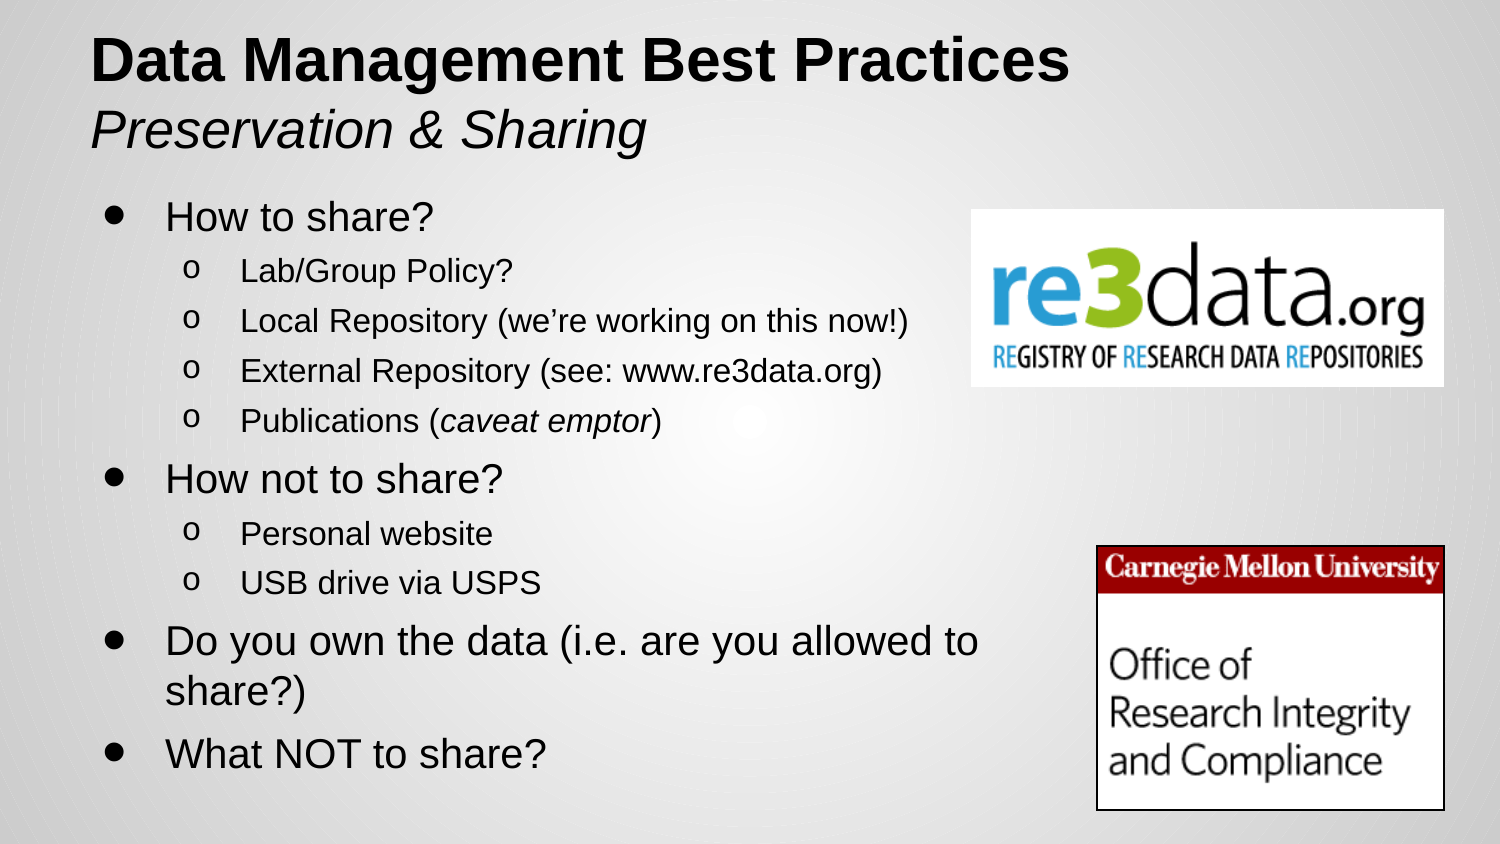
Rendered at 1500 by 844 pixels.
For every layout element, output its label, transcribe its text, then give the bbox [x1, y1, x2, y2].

list How to share? Lab/Group Policy? Local Repository (we’re working on this now!) External Repository (see: www.re3data.org) Publications (caveat emptor) How not to share? Personal website USB drive via USPS Do you own the data (i.e. are you allowed to share?) What NOT to share? [75, 174, 1075, 786]
title Data Management Best Practices Preservation & Sharing [75, 33, 1425, 175]
picture [1097, 546, 1444, 810]
picture [971, 209, 1444, 388]
